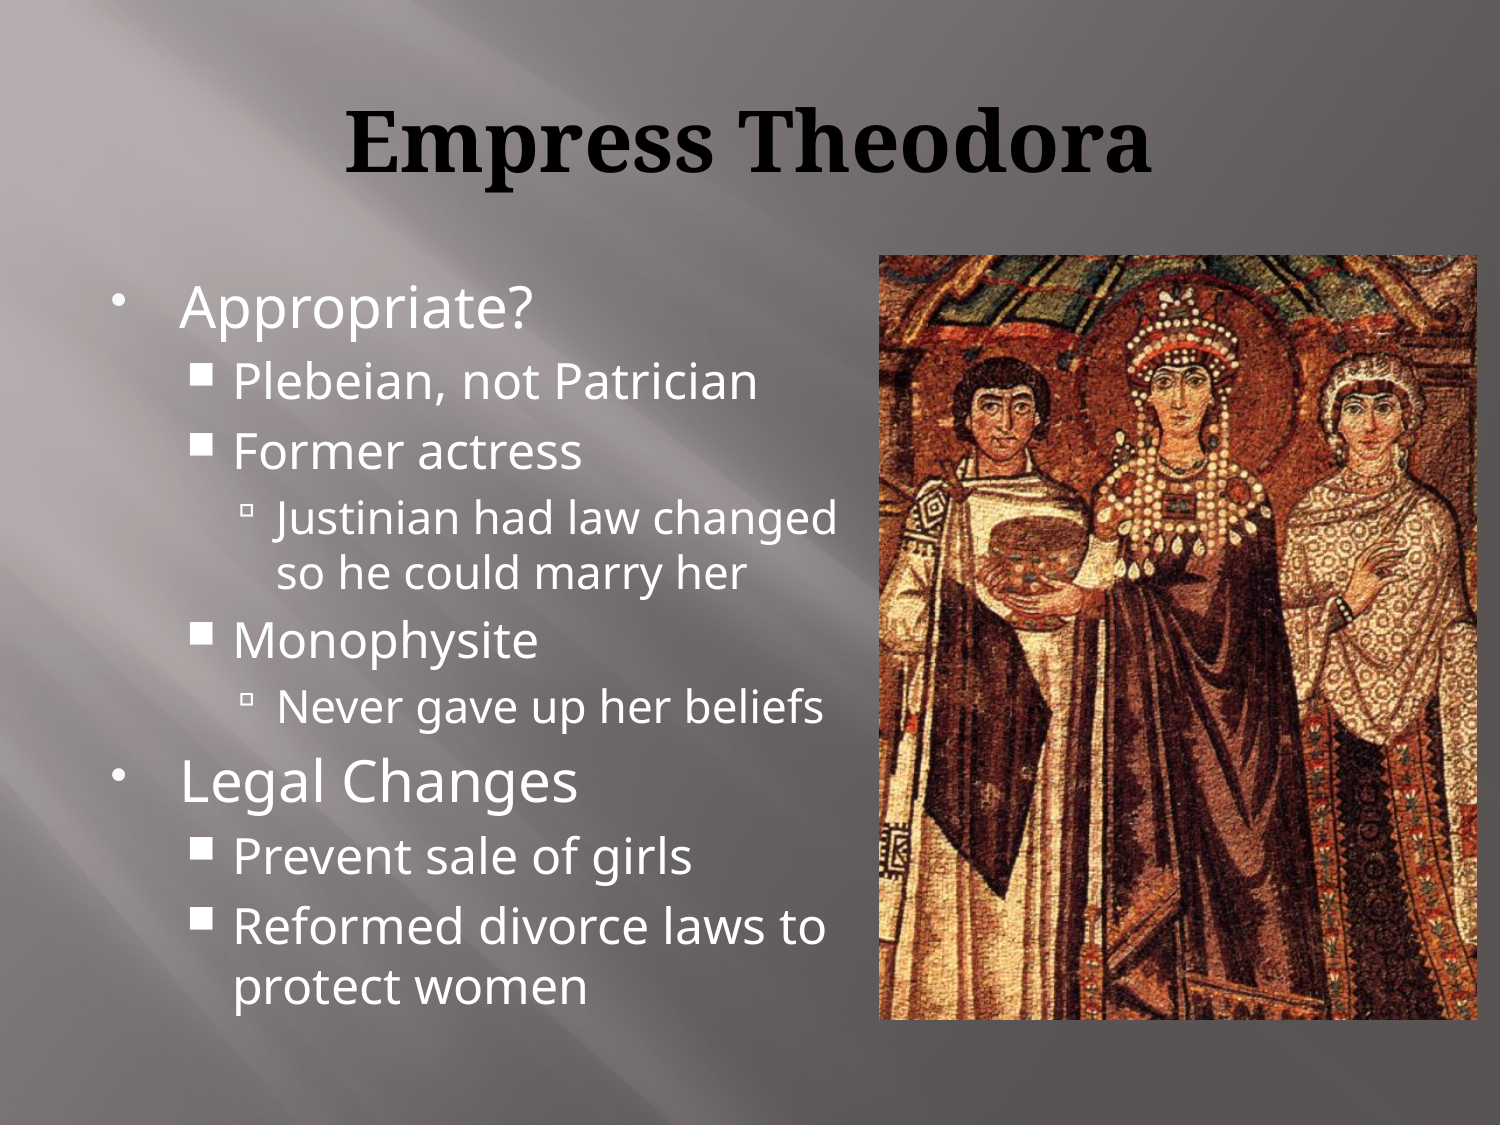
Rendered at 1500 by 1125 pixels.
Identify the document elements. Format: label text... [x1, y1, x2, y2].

picture [879, 255, 1477, 1020]
list Appropriate? Plebeian, not Patrician Former actress Justinian had law changed so he could marry her Monophysite Never gave up her beliefs Legal Changes Prevent sale of girls Reformed divorce laws to protect women [75, 262, 890, 1035]
title Empress Theodora [75, 45, 1425, 233]
